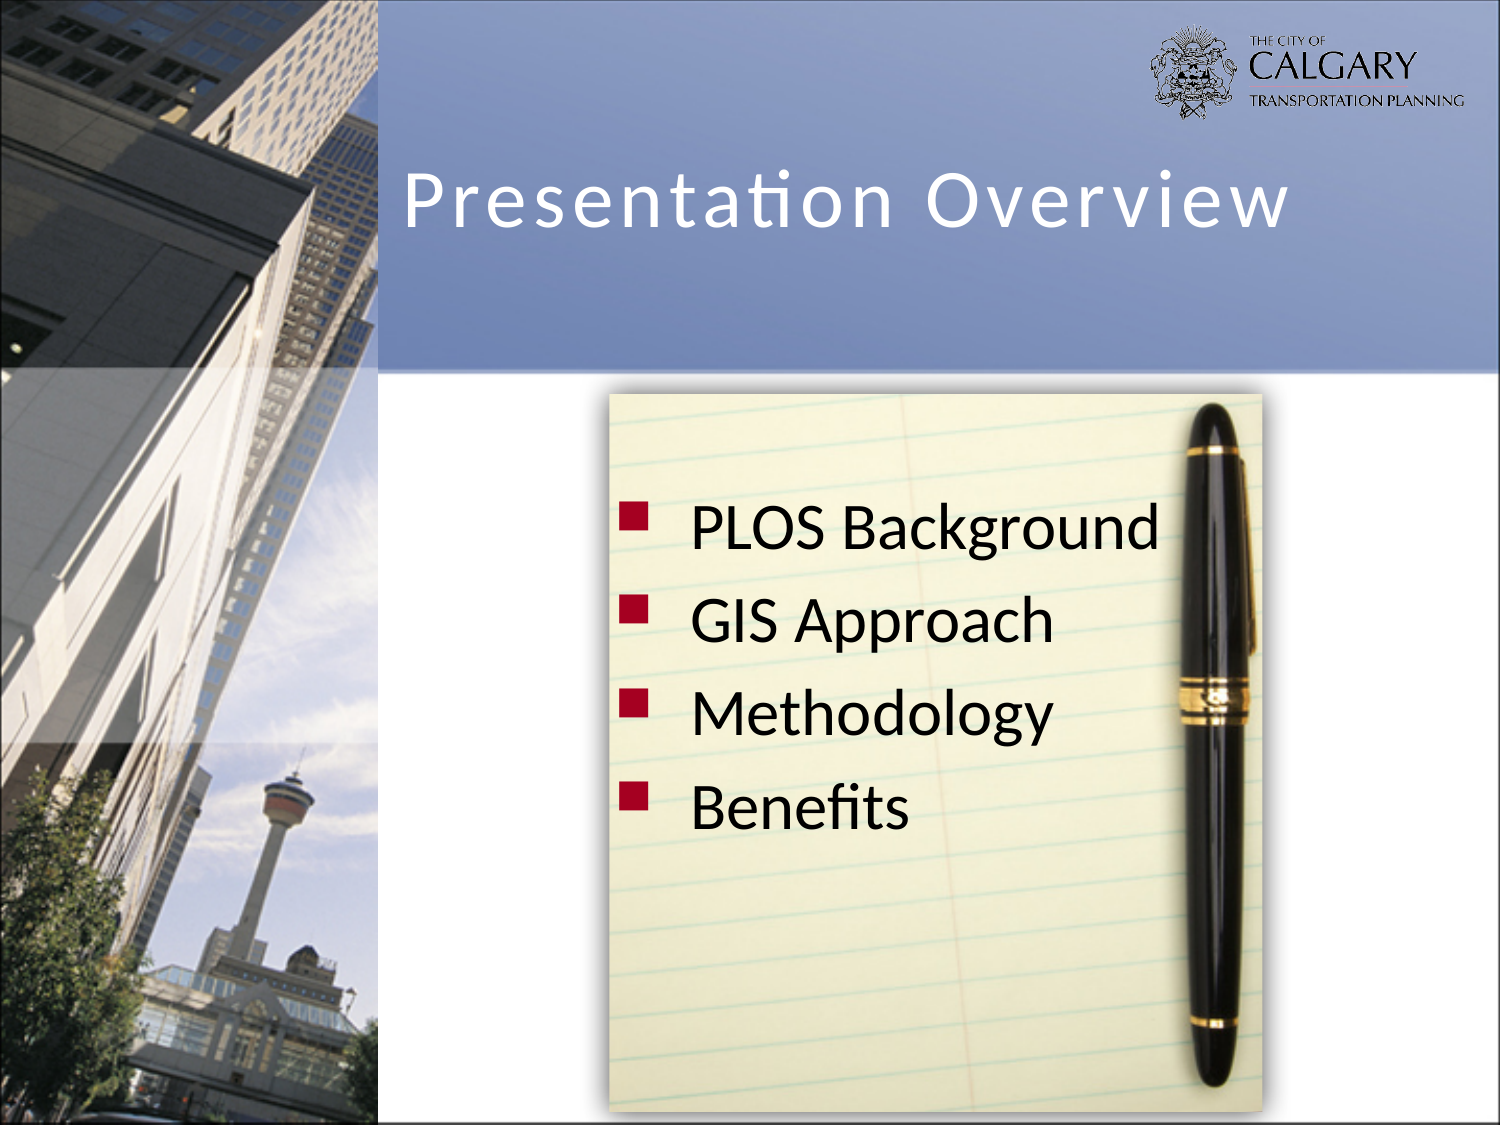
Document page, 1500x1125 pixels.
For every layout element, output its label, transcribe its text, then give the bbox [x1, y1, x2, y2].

title Presentation Overview [387, 99, 1413, 288]
list PLOS Background GIS Approach Methodology Benefits [599, 474, 604, 863]
picture [0, 0, 1500, 1125]
